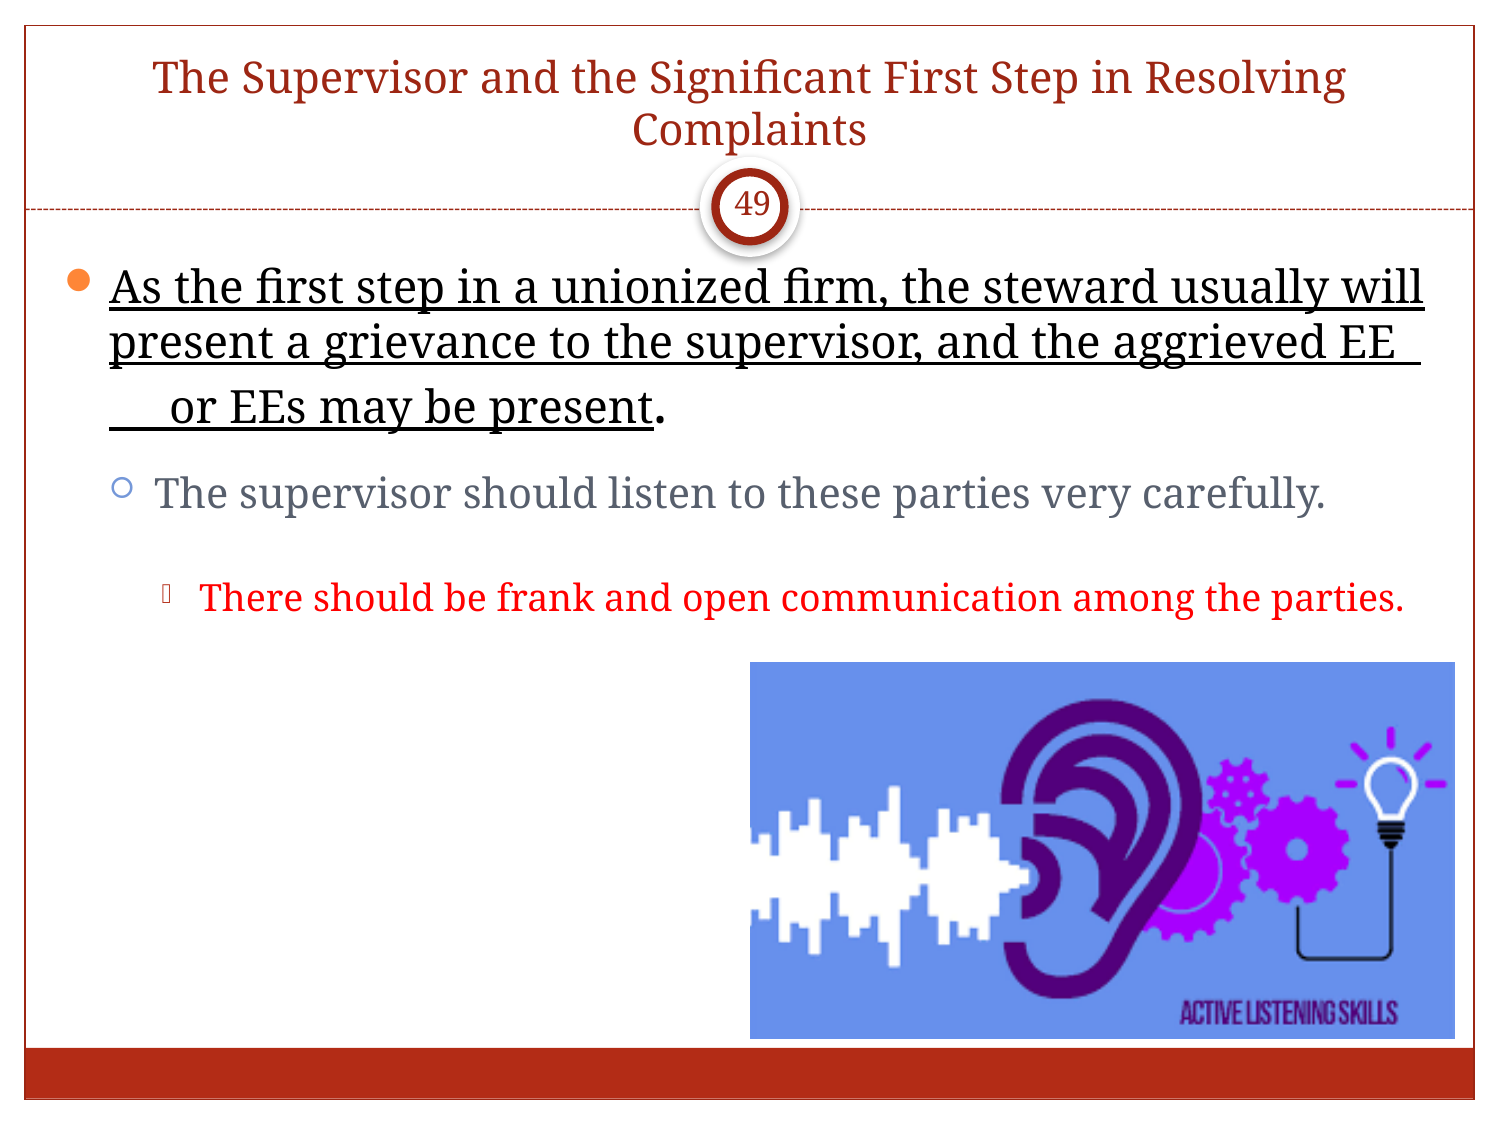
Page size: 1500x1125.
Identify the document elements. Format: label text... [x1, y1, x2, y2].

list As the first step in a unionized firm, the steward usually will present a grievance to the supervisor, and the aggrieved EE or EEs may be present. The supervisor should listen to these parties very carefully. There should be frank and open communication among the parties. [49, 250, 1445, 1001]
title The Supervisor and the Significant First Step in Resolving Complaints [49, 37, 1450, 162]
slide_number 49 [715, 168, 791, 241]
picture [749, 662, 1455, 1039]
